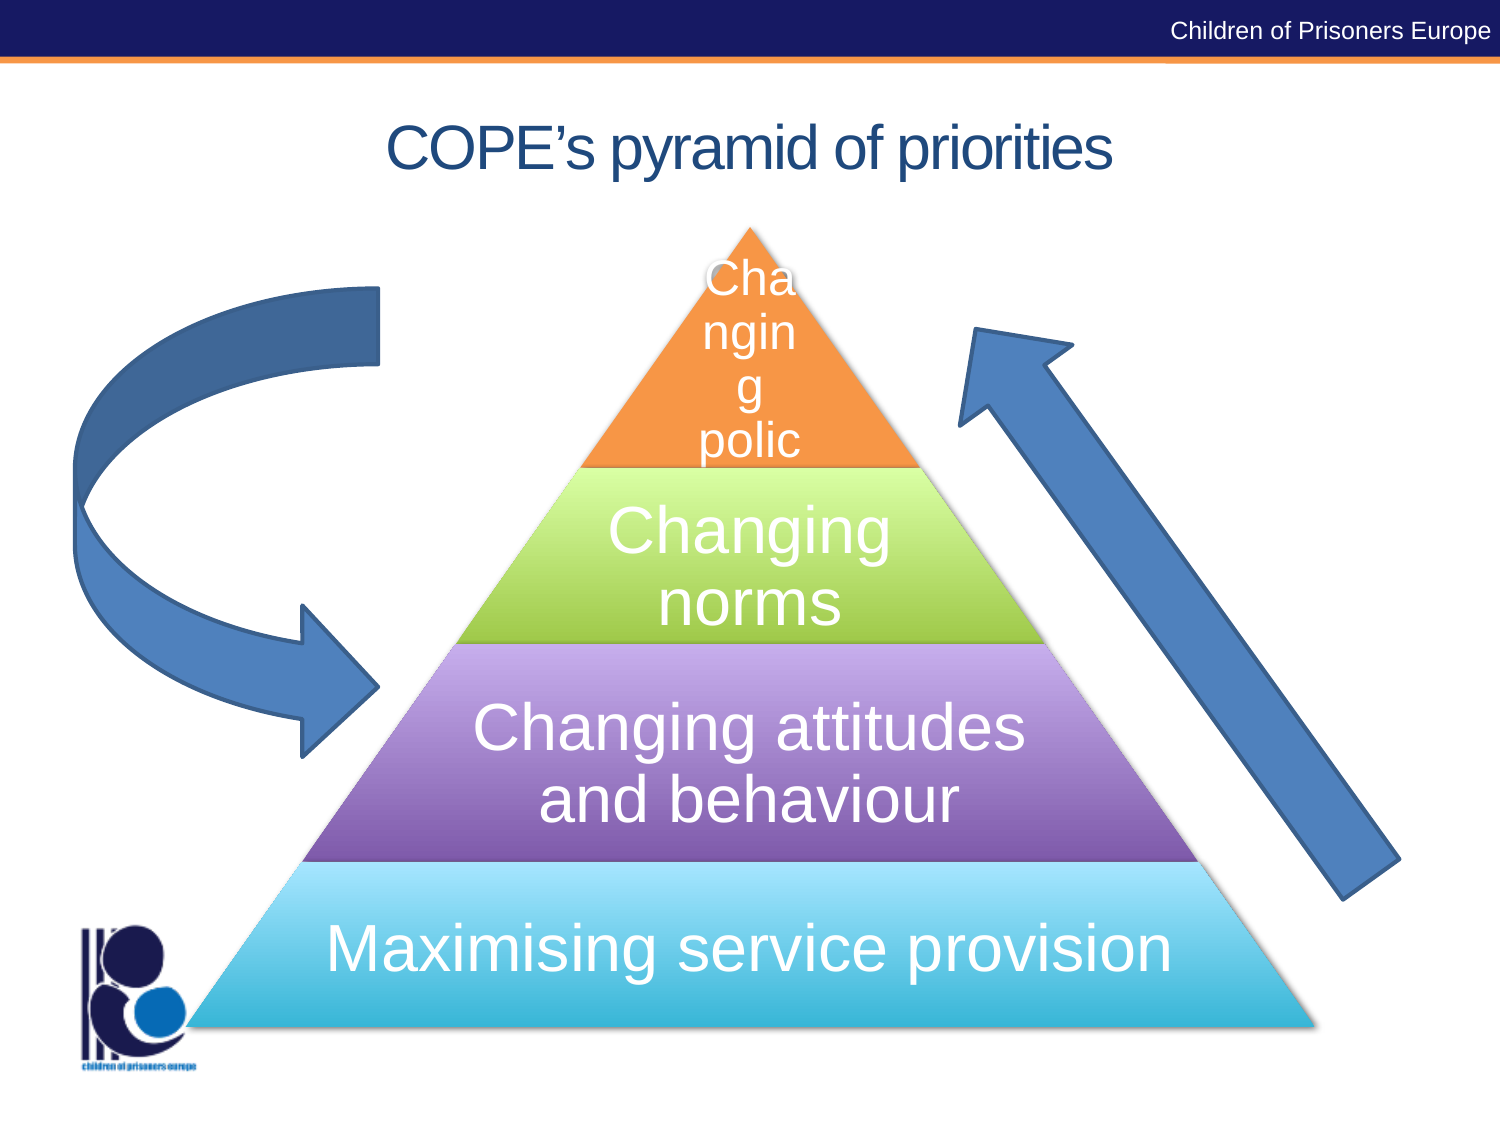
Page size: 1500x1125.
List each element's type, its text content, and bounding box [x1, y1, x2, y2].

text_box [185, 226, 1316, 1028]
text_box [1323, 749, 1402, 902]
text_box [72, 328, 182, 685]
title COPE’s pyramid of priorities [74, 98, 1426, 190]
text_box Children of Prisoners Europe [824, 7, 1500, 53]
picture [75, 919, 201, 1087]
